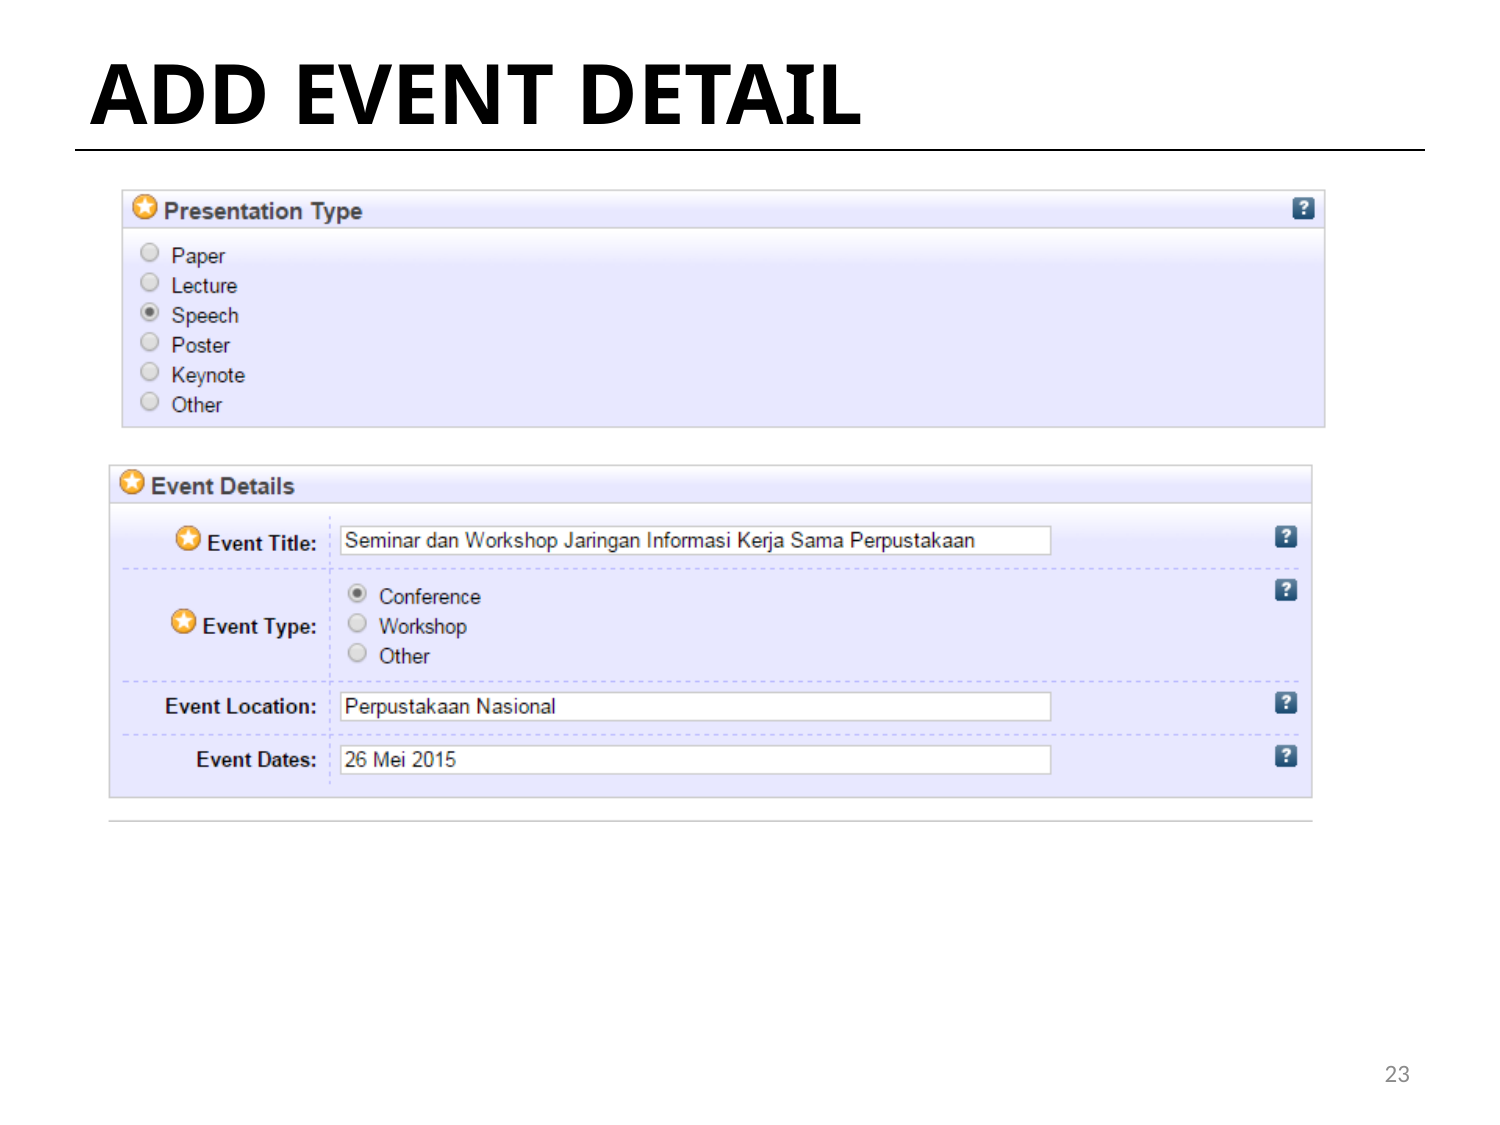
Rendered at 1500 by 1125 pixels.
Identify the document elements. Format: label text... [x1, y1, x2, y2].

slide_number 23 [1074, 1042, 1425, 1103]
title Add event detail [75, 45, 1425, 138]
picture [87, 174, 1354, 823]
